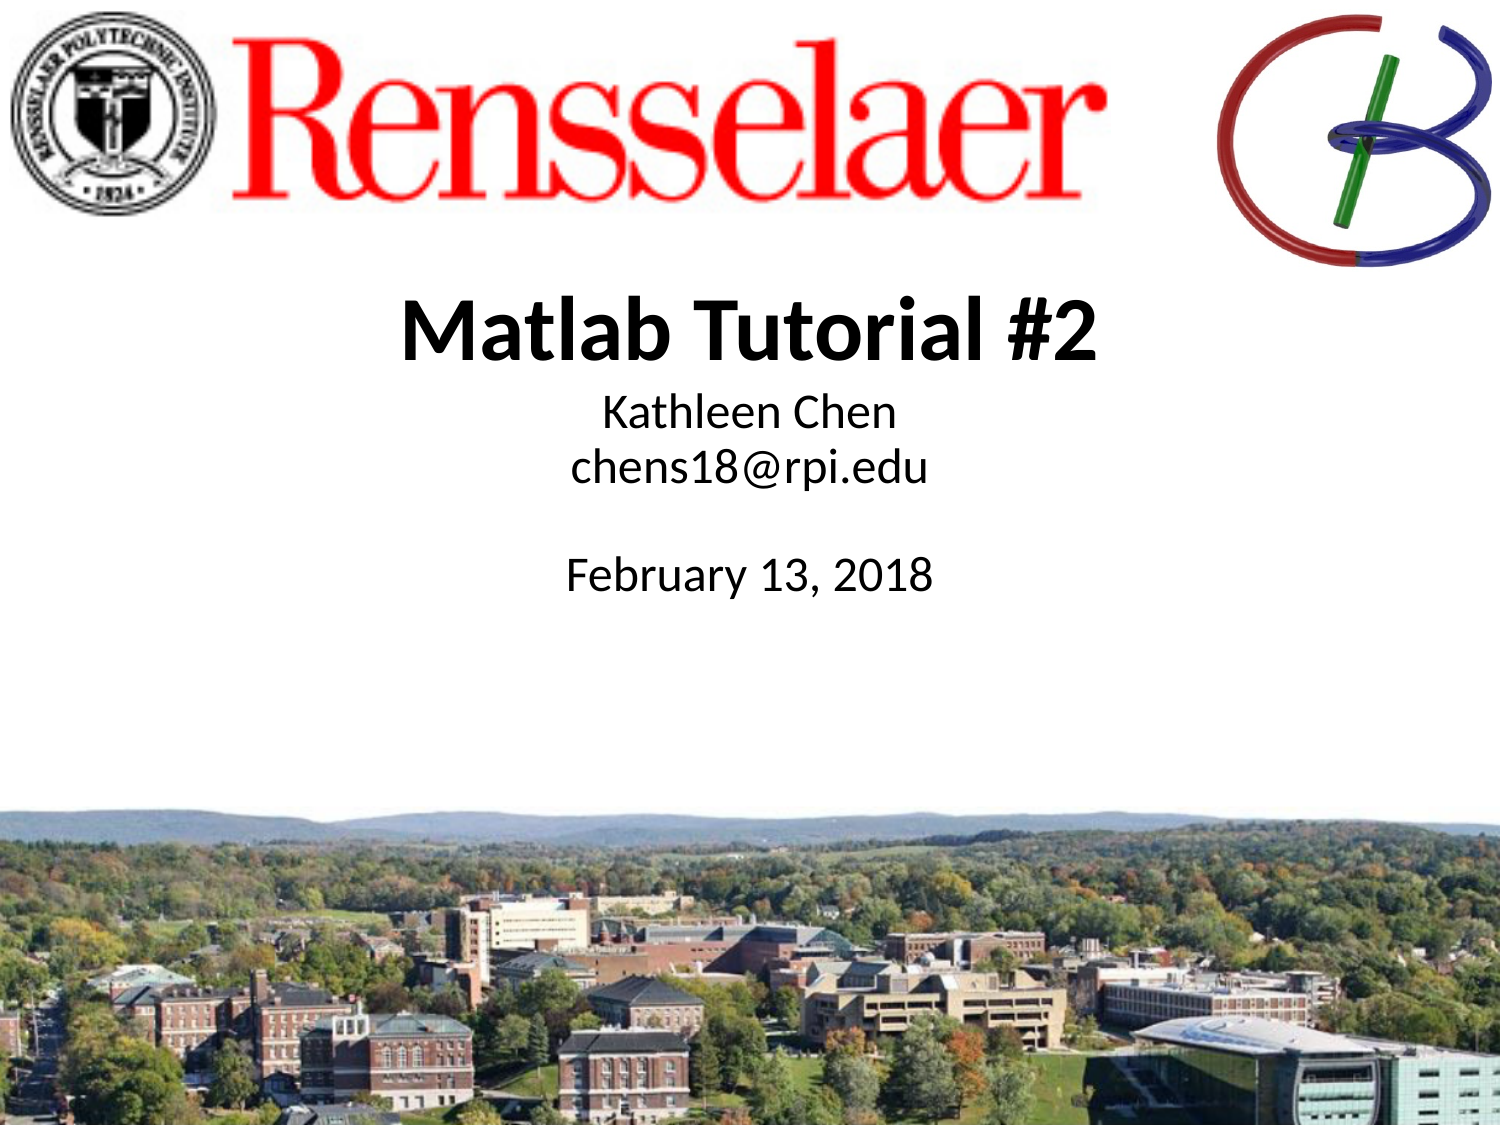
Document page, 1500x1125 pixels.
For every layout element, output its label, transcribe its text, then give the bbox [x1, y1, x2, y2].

picture [0, 803, 1500, 1125]
picture [1215, 9, 1492, 272]
picture [9, 10, 1111, 220]
text_box Matlab Tutorial #2 Kathleen Chen chens18@rpi.edu February 13, 2018 [0, 282, 1500, 803]
